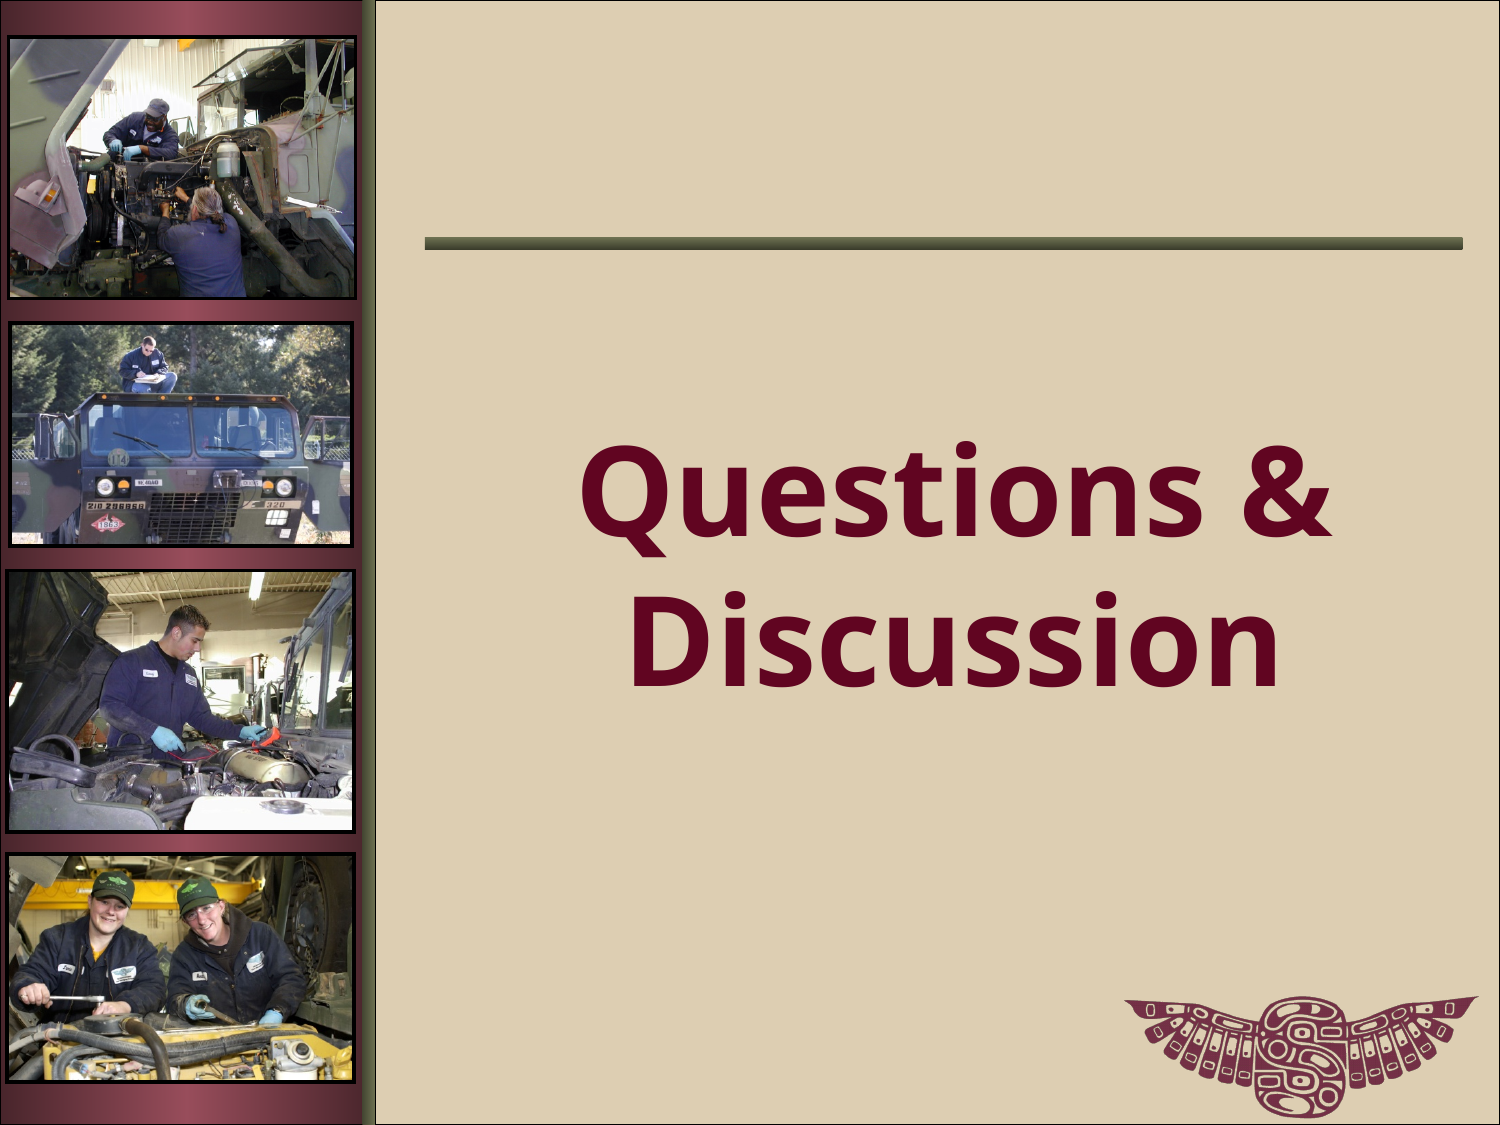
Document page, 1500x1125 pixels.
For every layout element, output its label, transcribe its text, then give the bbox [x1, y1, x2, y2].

picture [9, 572, 352, 830]
picture [9, 856, 352, 1080]
picture [1124, 1028, 1479, 1125]
picture [12, 325, 350, 544]
picture [10, 39, 354, 297]
list Questions & Discussion al Housekeeping [409, 258, 1500, 1028]
